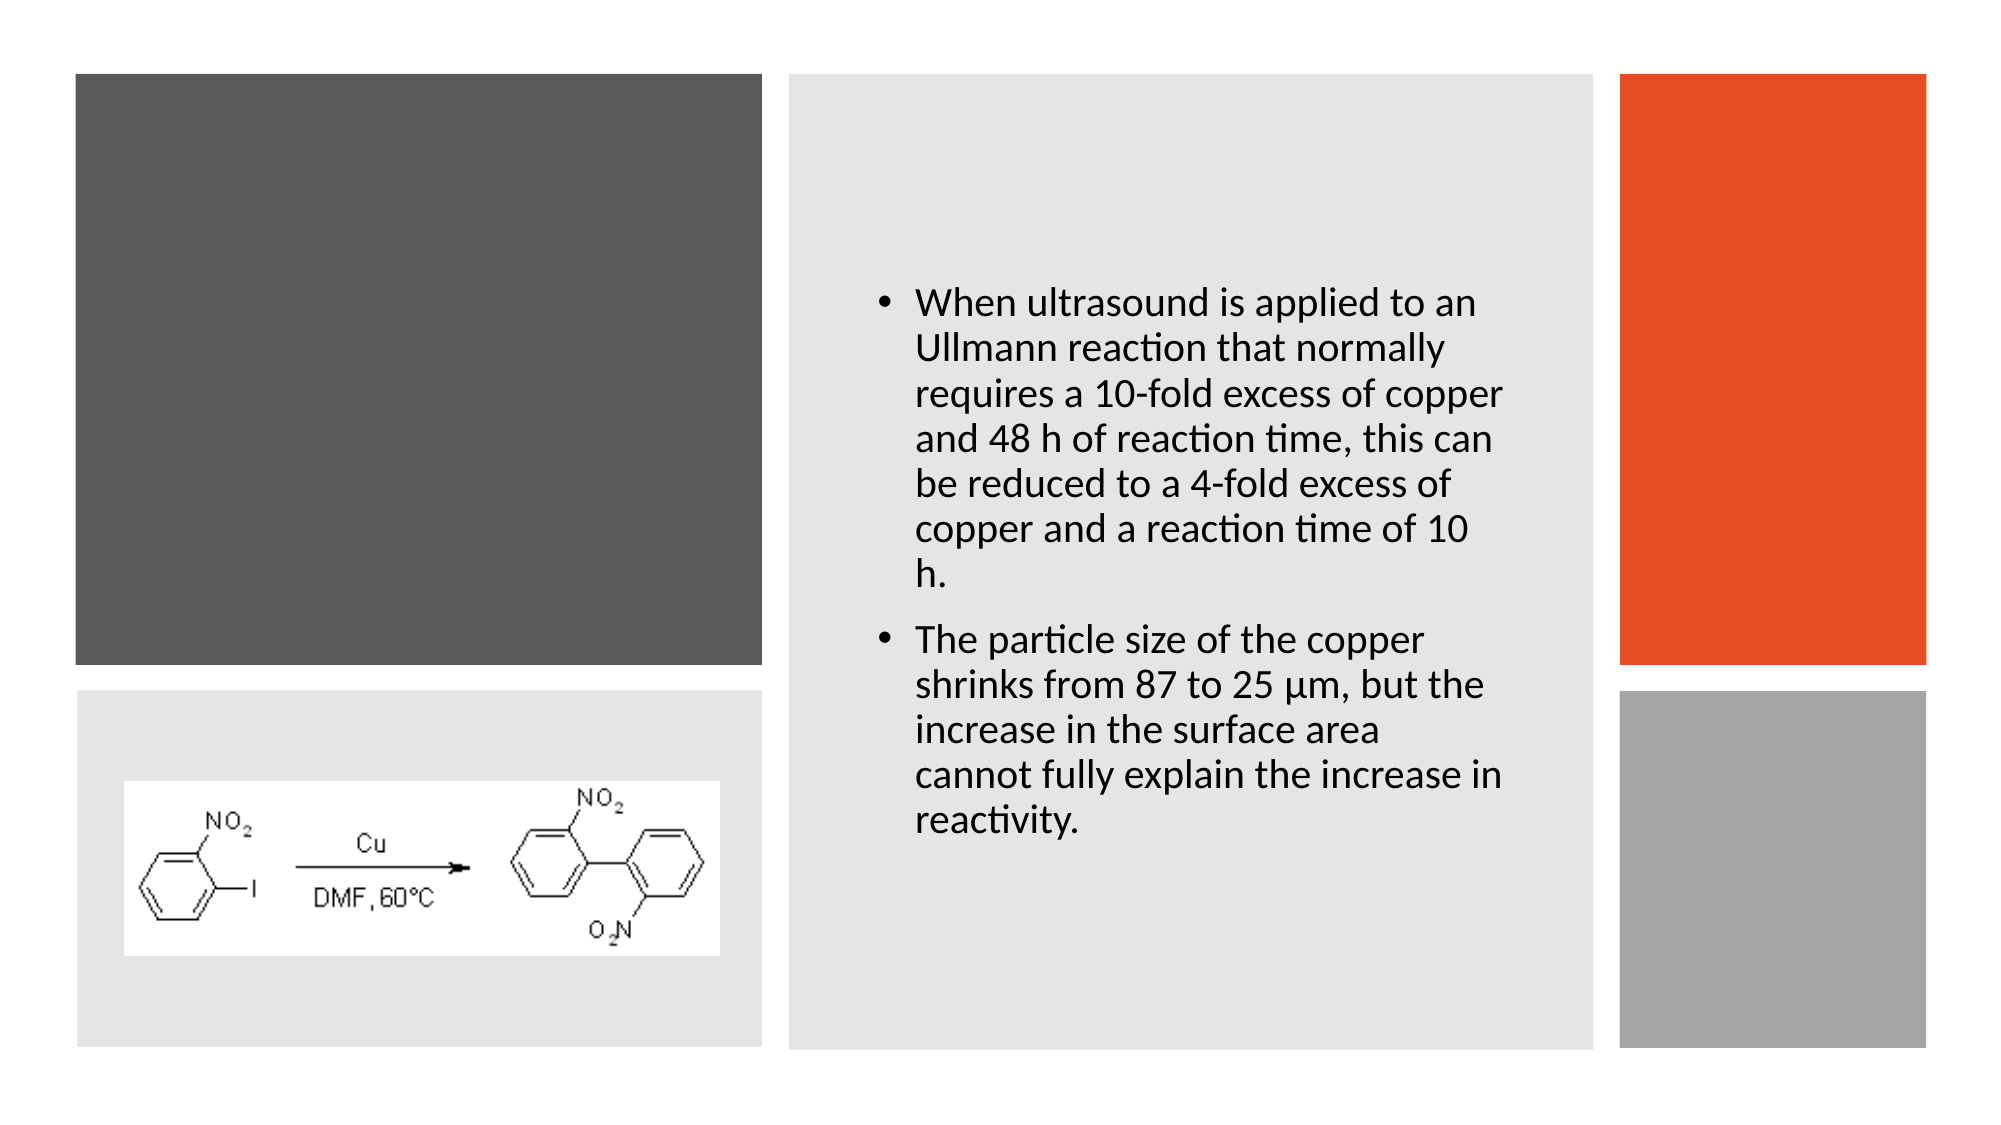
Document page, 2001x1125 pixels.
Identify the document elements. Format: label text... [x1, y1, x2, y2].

text_box [1619, 690, 1927, 1049]
text_box [75, 73, 763, 666]
list When ultrasound is applied to an Ullmann reaction that normally requires a 10-fold excess of copper and 48 h of reaction time, this can be reduced to a 4-fold excess of copper and a reaction time of 10 h. The particle size of the copper shrinks from 87 to 25 μm, but the increase in the surface area cannot fully explain the increase in reactivity. [862, 149, 1521, 975]
text_box [788, 73, 1594, 1051]
picture [124, 781, 720, 956]
text_box [76, 689, 763, 1048]
text_box [1619, 73, 1927, 666]
